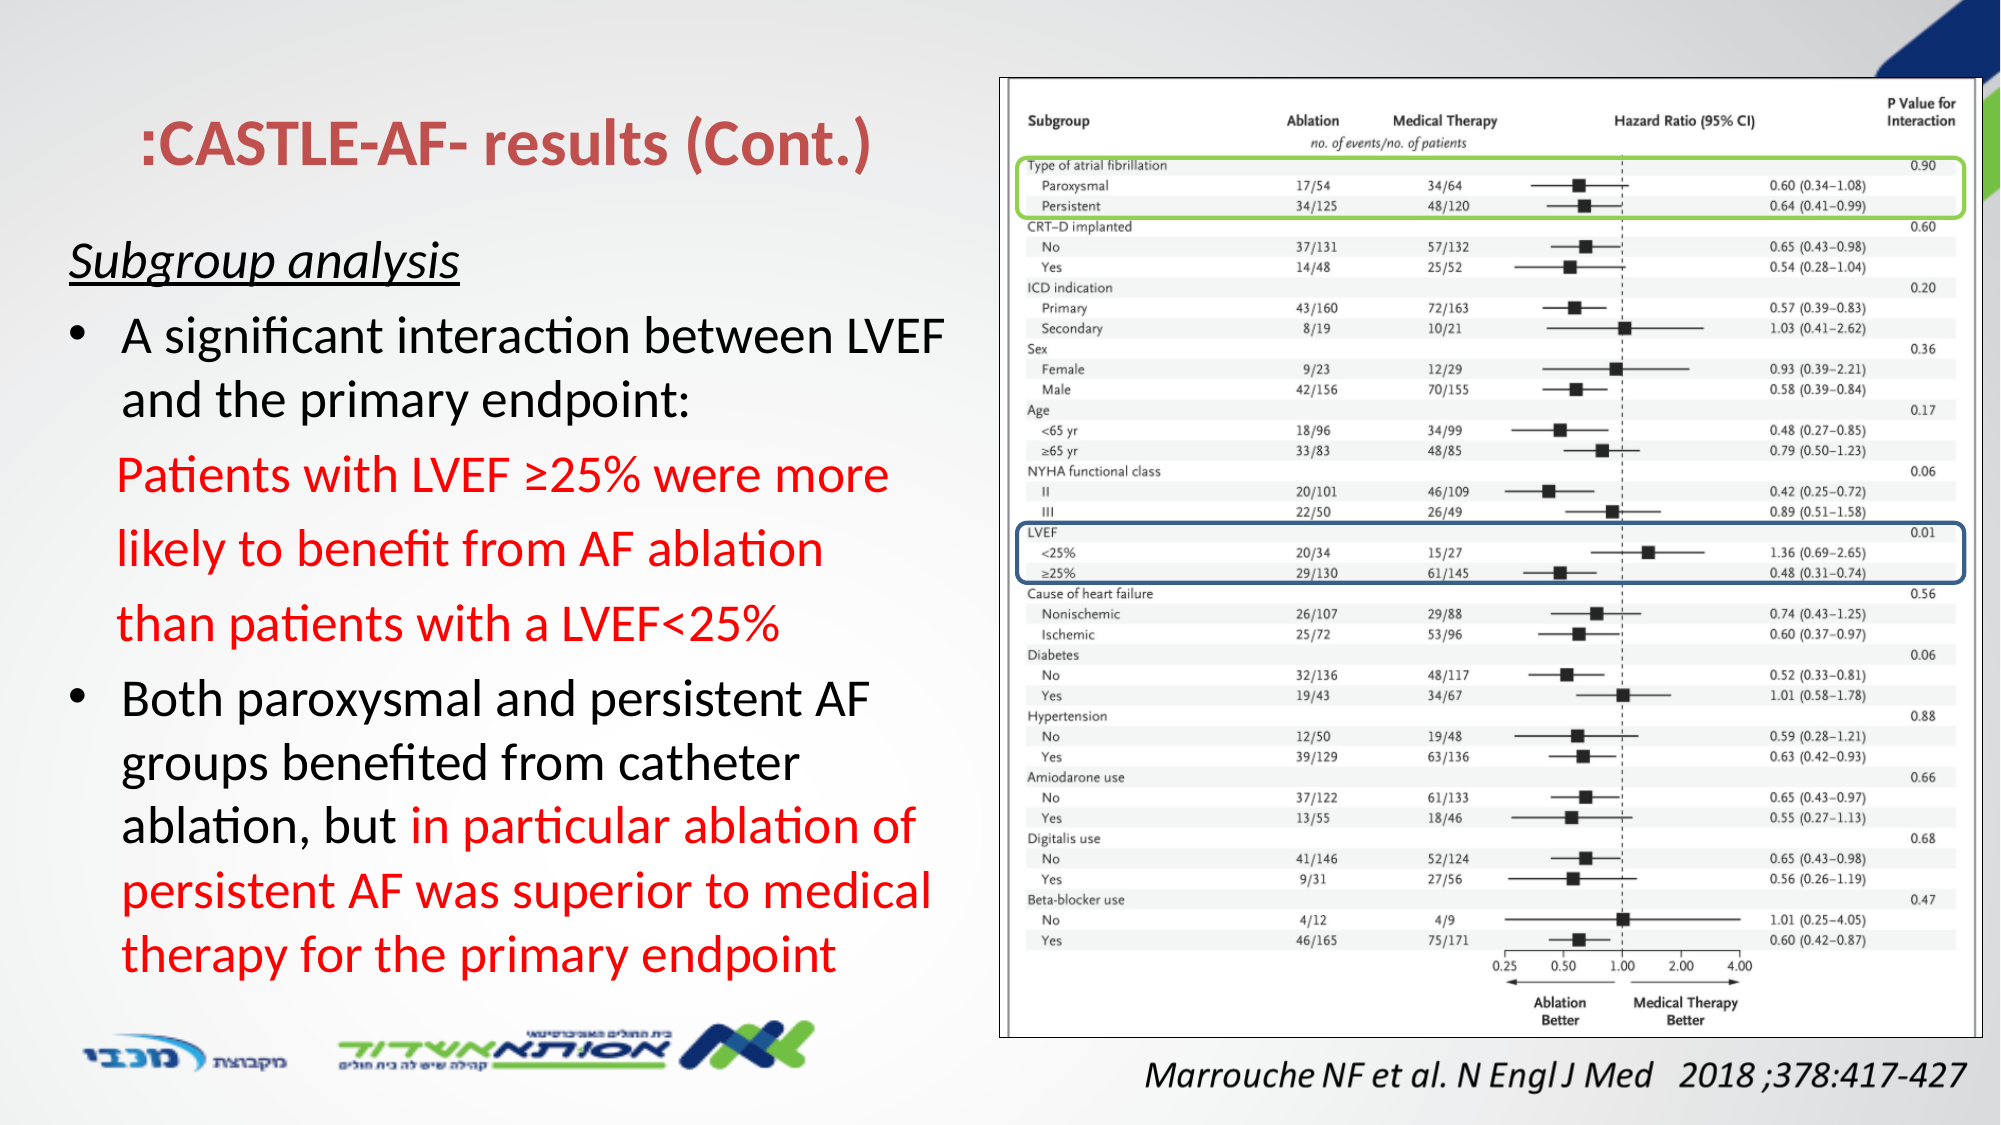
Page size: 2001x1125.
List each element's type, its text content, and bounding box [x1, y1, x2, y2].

title CASTLE-AF- results (Cont.): [99, 45, 912, 217]
list Subgroup analysis A significant interaction between LVEF and the primary endpoint: Patients with LVEF ≥25% were more likely to benefit from AF ablation than patients with a LVEF<25% Both paroxysmal and persistent AF groups benefited from catheter ablation, but in particular ablation of persistent AF was superior to medical therapy for the primary endpoint [53, 217, 982, 1005]
picture [0, 0, 2001, 1125]
